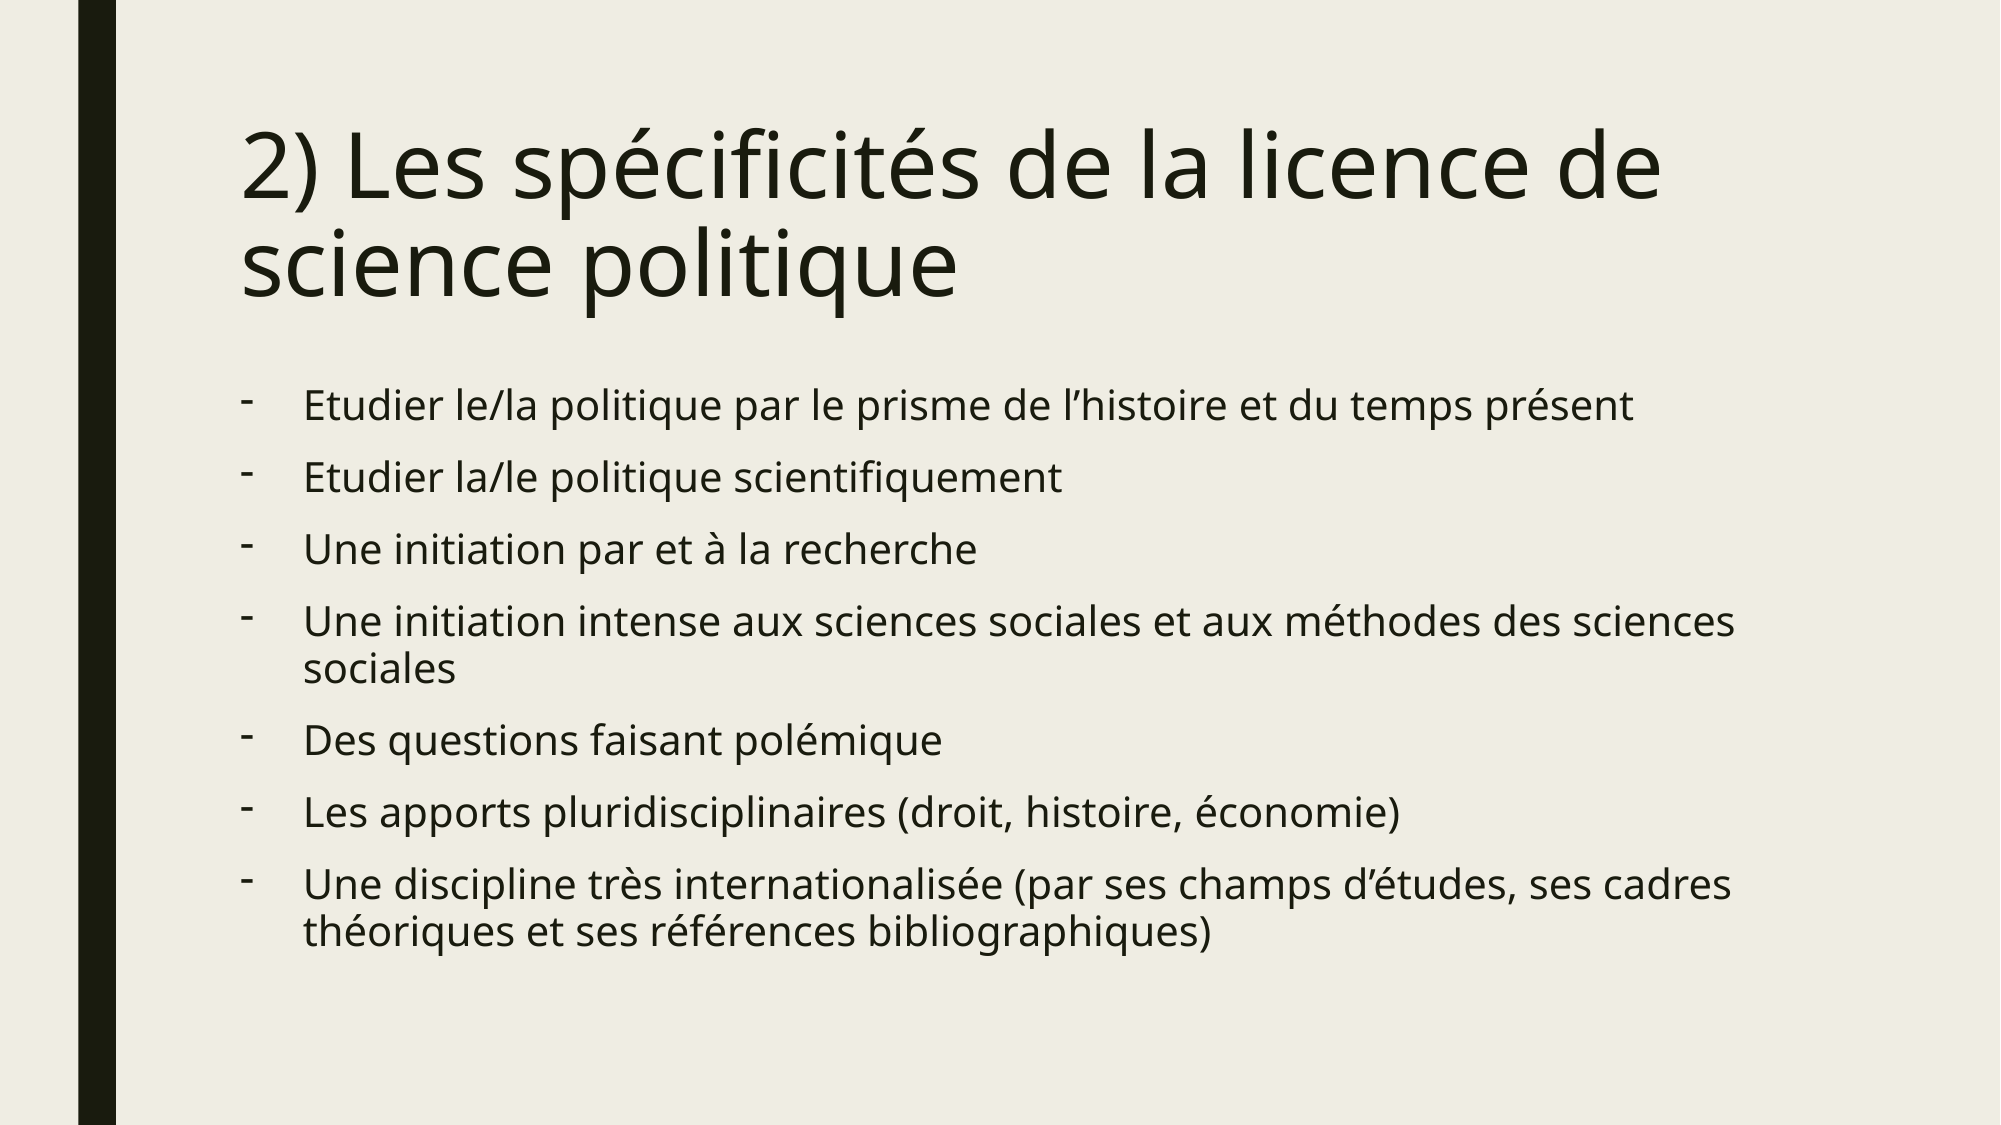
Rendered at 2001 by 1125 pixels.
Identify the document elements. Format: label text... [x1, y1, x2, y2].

list Etudier le/la politique par le prisme de l’histoire et du temps présent Etudier la/le politique scientifiquement Une initiation par et à la recherche Une initiation intense aux sciences sociales et aux méthodes des sciences sociales Des questions faisant polémique Les apports pluridisciplinaires (droit, histoire, économie) Une discipline très internationalisée (par ses champs d’études, ses cadres théoriques et ses références bibliographiques) [225, 375, 1800, 963]
title 2) Les spécificités de la licence de science politique [225, 112, 1800, 357]
